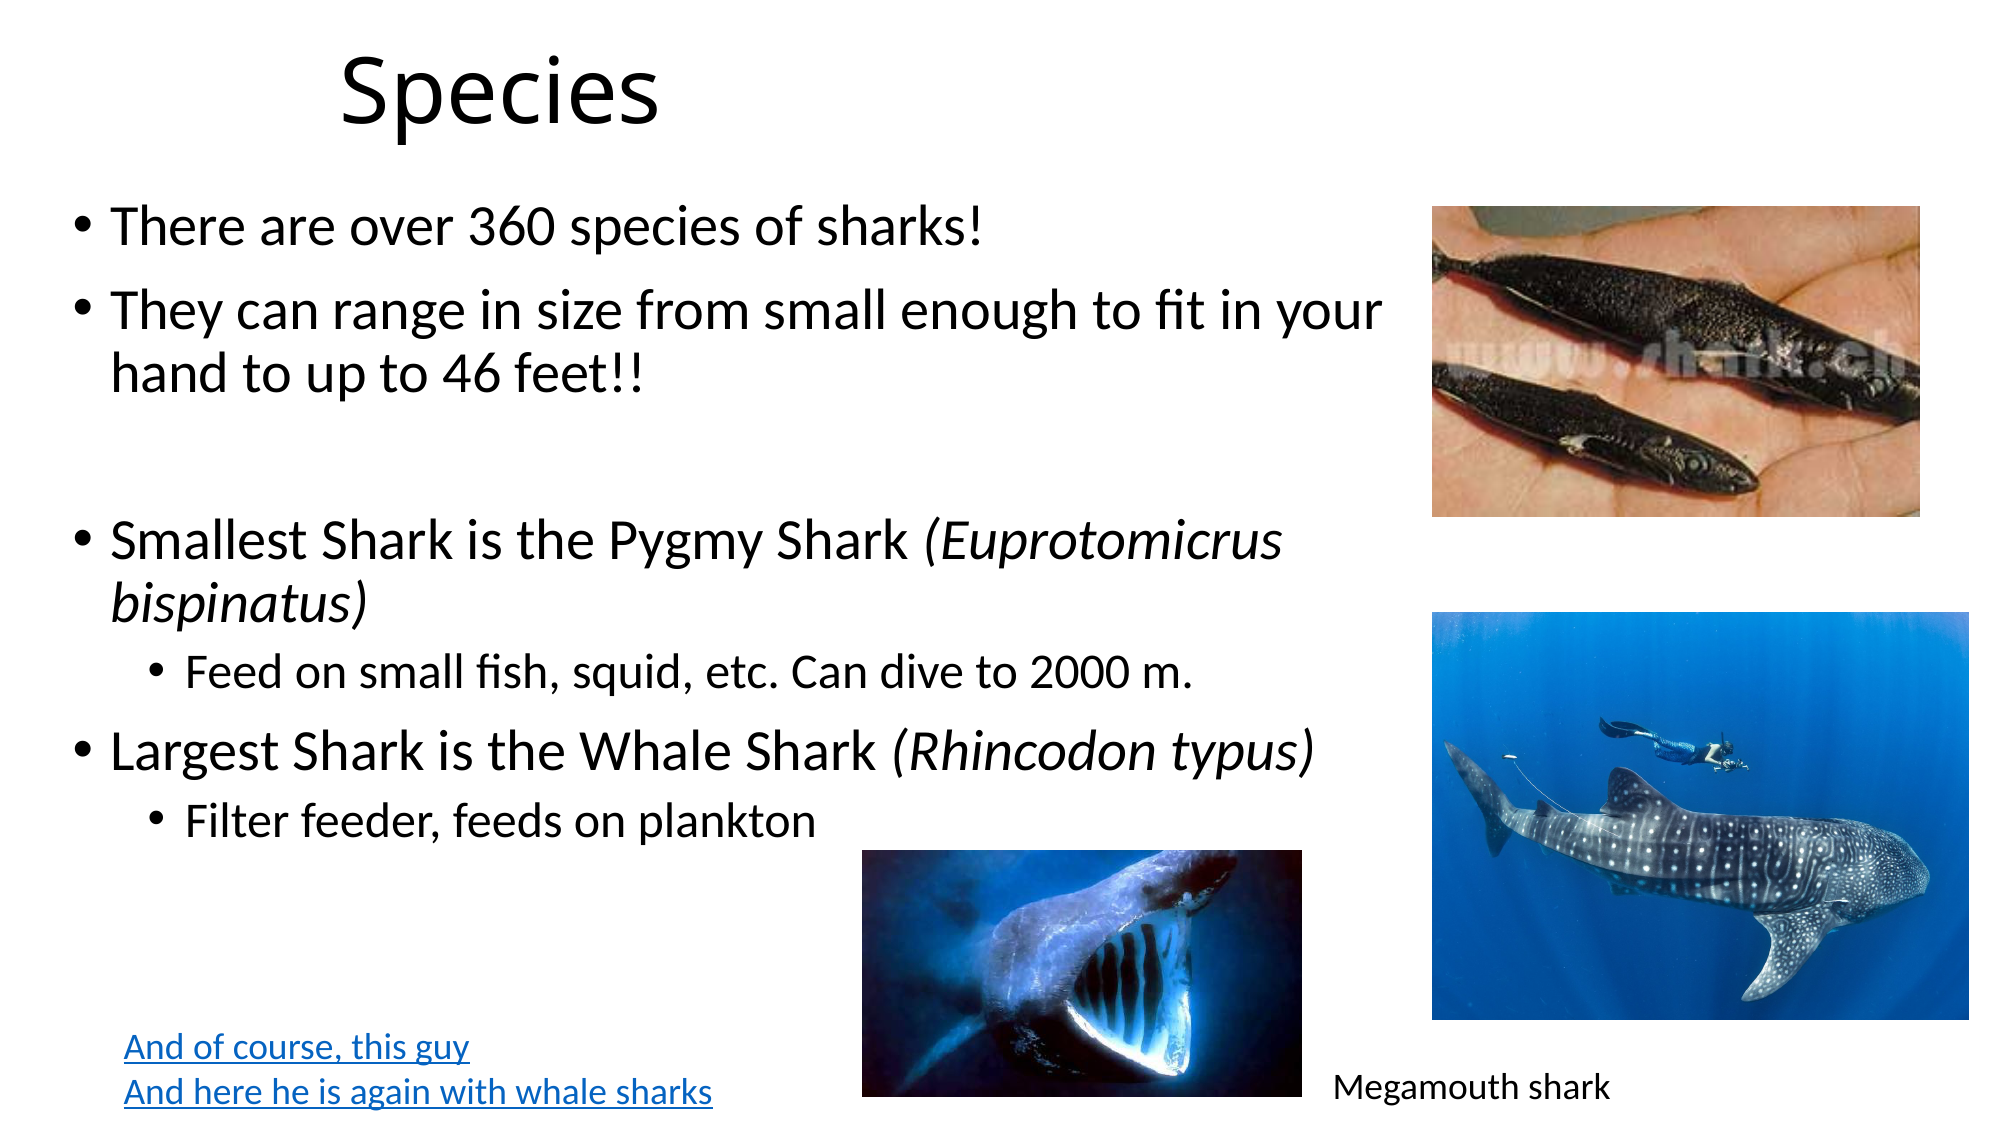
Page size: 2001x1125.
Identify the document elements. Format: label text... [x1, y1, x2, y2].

picture [862, 850, 1302, 1097]
title Species [324, 0, 1675, 188]
text_box And of course, this guy And here he is again with whale sharks [108, 924, 729, 1125]
list There are over 360 species of sharks! They can range in size from small enough to fit in your hand to up to 46 feet!! Smallest Shark is the Pygmy Shark (Euprotomicrus bispinatus) Feed on small fish, squid, etc. Can dive to 2000 m. Largest Shark is the Whale Shark (Rhincodon typus) Filter feeder, feeds on plankton [57, 187, 1433, 1000]
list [1432, 206, 1920, 517]
picture [1432, 612, 1969, 1020]
text_box Megamouth shark [1317, 1054, 1627, 1115]
